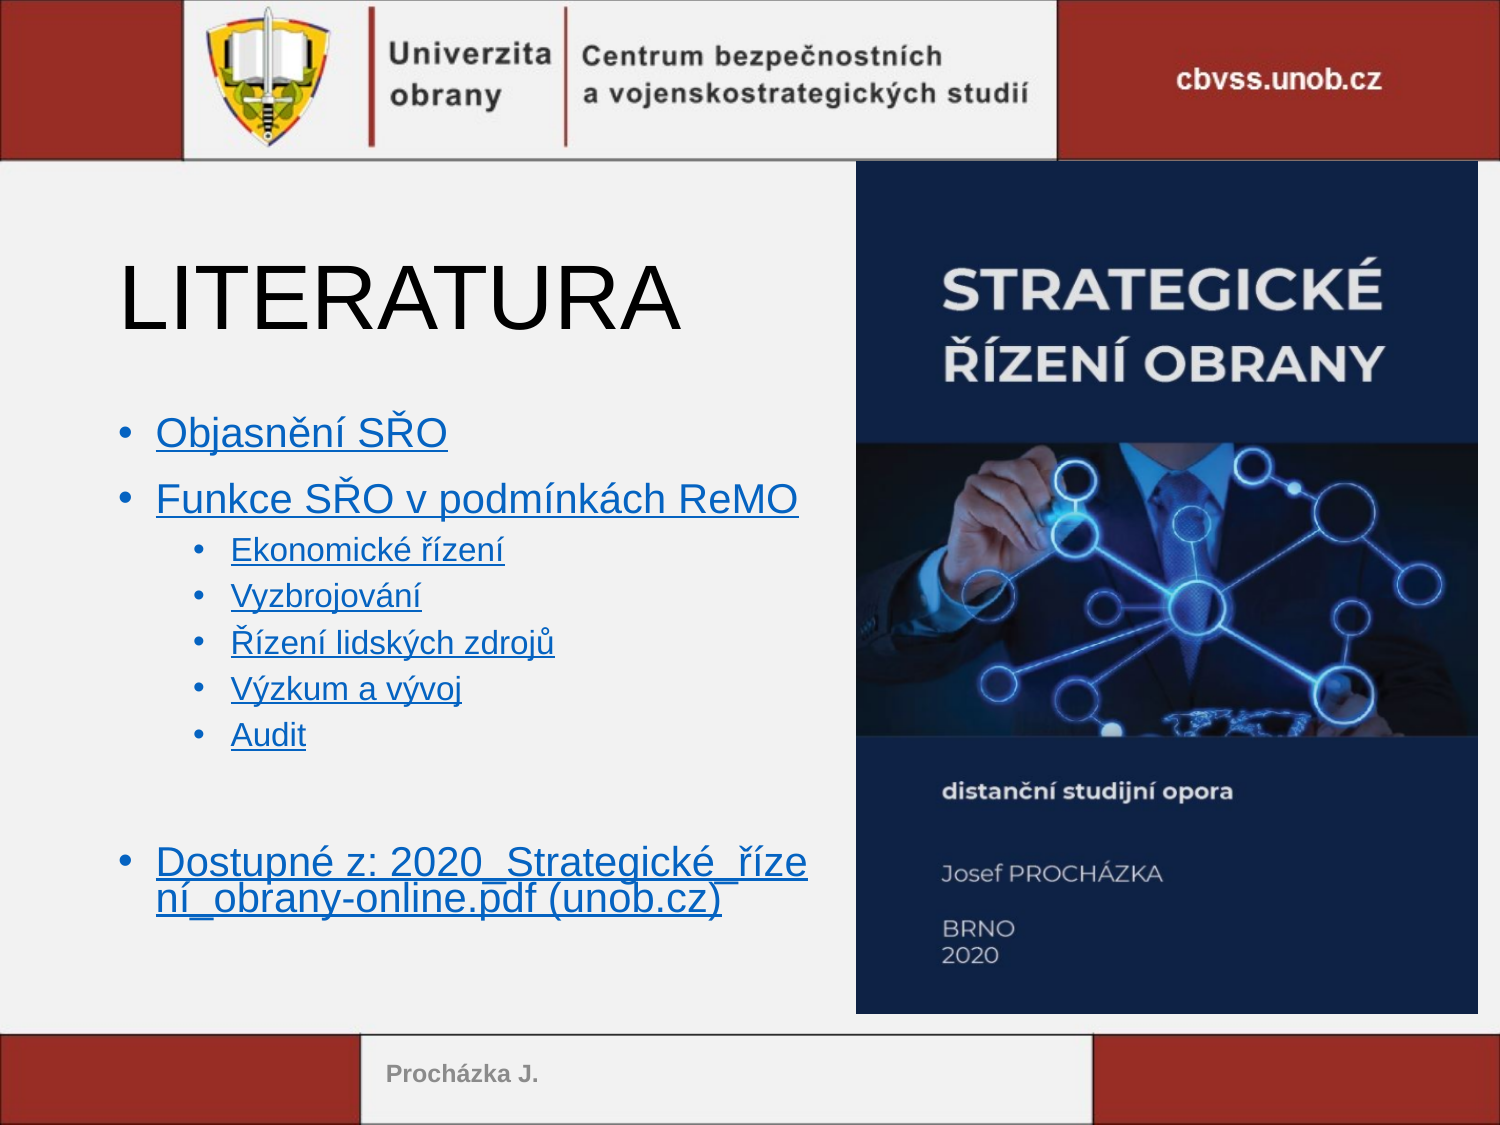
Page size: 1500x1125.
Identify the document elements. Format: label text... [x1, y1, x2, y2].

footer Procházka J. [370, 1042, 878, 1103]
list Objasnění SŘO Funkce SŘO v podmínkách ReMO Ekonomické řízení Vyzbrojování Řízení lidských zdrojů Výzkum a vývoj Audit Dostupné z: 2020_Strategické_řízení_obrany-online.pdf (unob.cz) [103, 404, 833, 1125]
picture [0, 0, 1500, 1125]
title LITERATURA [103, 190, 856, 409]
